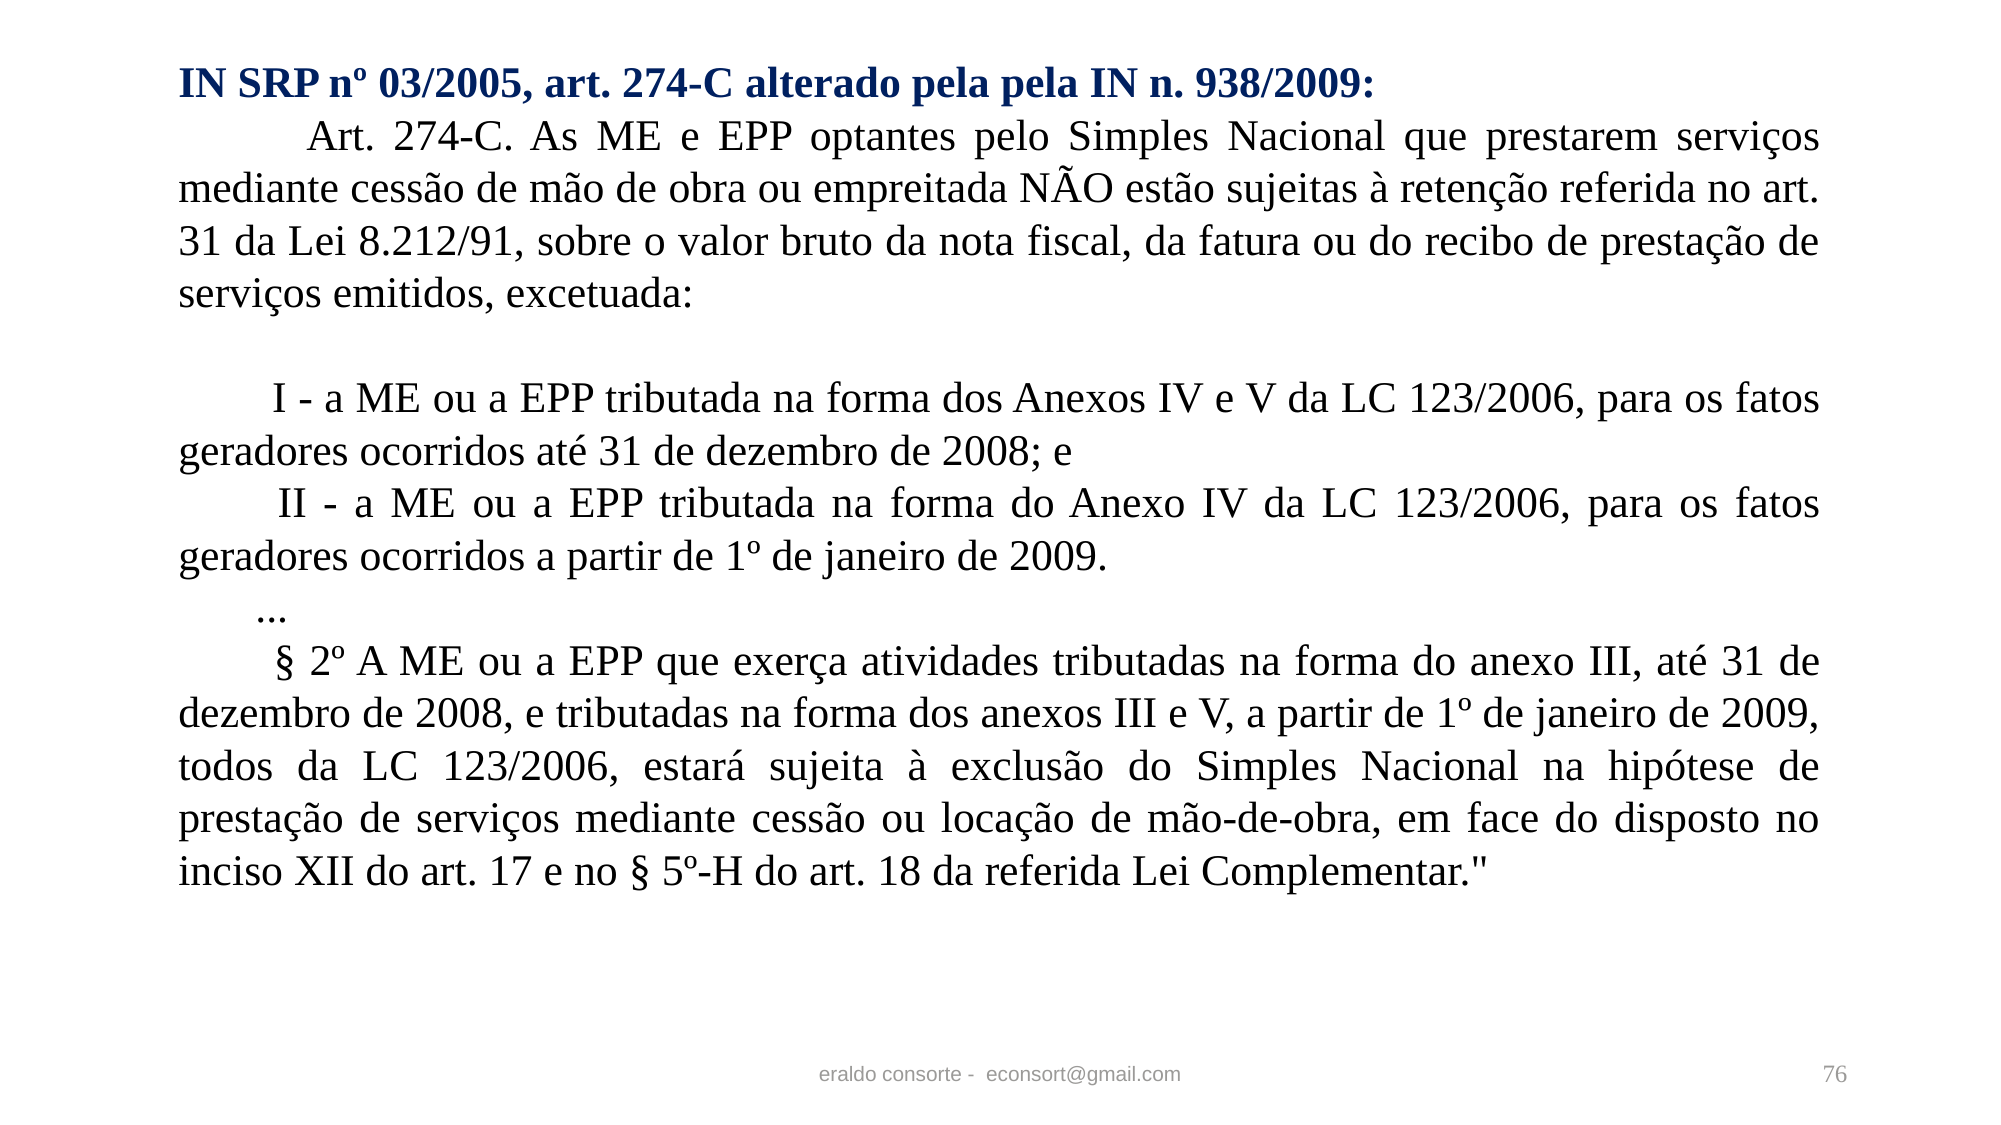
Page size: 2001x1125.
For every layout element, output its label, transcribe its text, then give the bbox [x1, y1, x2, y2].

footer eraldo consorte - econsort@gmail.com [662, 1042, 1338, 1103]
slide_number 76 [1412, 1042, 1863, 1103]
text_box IN SRP nº 03/2005, art. 274-C alterado pela pela IN n. 938/2009: Art. 274-C. As ME e EPP optantes pelo Simples Nacional que prestarem serviços mediante cessão de mão de obra ou empreitada NÃO estão sujeitas à retenção referida no art. 31 da Lei 8.212/91, sobre o valor bruto da nota fiscal, da fatura ou do recibo de prestação de serviços emitidos, excetuada: I - a ME ou a EPP tributada na forma dos Anexos IV e V da LC 123/2006, para os fatos geradores ocorridos até 31 de dezembro de 2008; e II - a ME ou a EPP tributada na forma do Anexo IV da LC 123/2006, para os fatos geradores ocorridos a partir de 1º de janeiro de 2009. ... § 2º A ME ou a EPP que exerça atividades tributadas na forma do anexo III, até 31 de dezembro de 2008, e tributadas na forma dos anexos III e V, a partir de 1º de janeiro de 2009, todos da LC 123/2006, estará sujeita à exclusão do Simples Nacional na hipótese de prestação de serviços mediante cessão ou locação de mão-de-obra, em face do disposto no inciso XII do art. 17 e no § 5º-H do art. 18 da referida Lei Complementar." [163, 46, 1837, 902]
